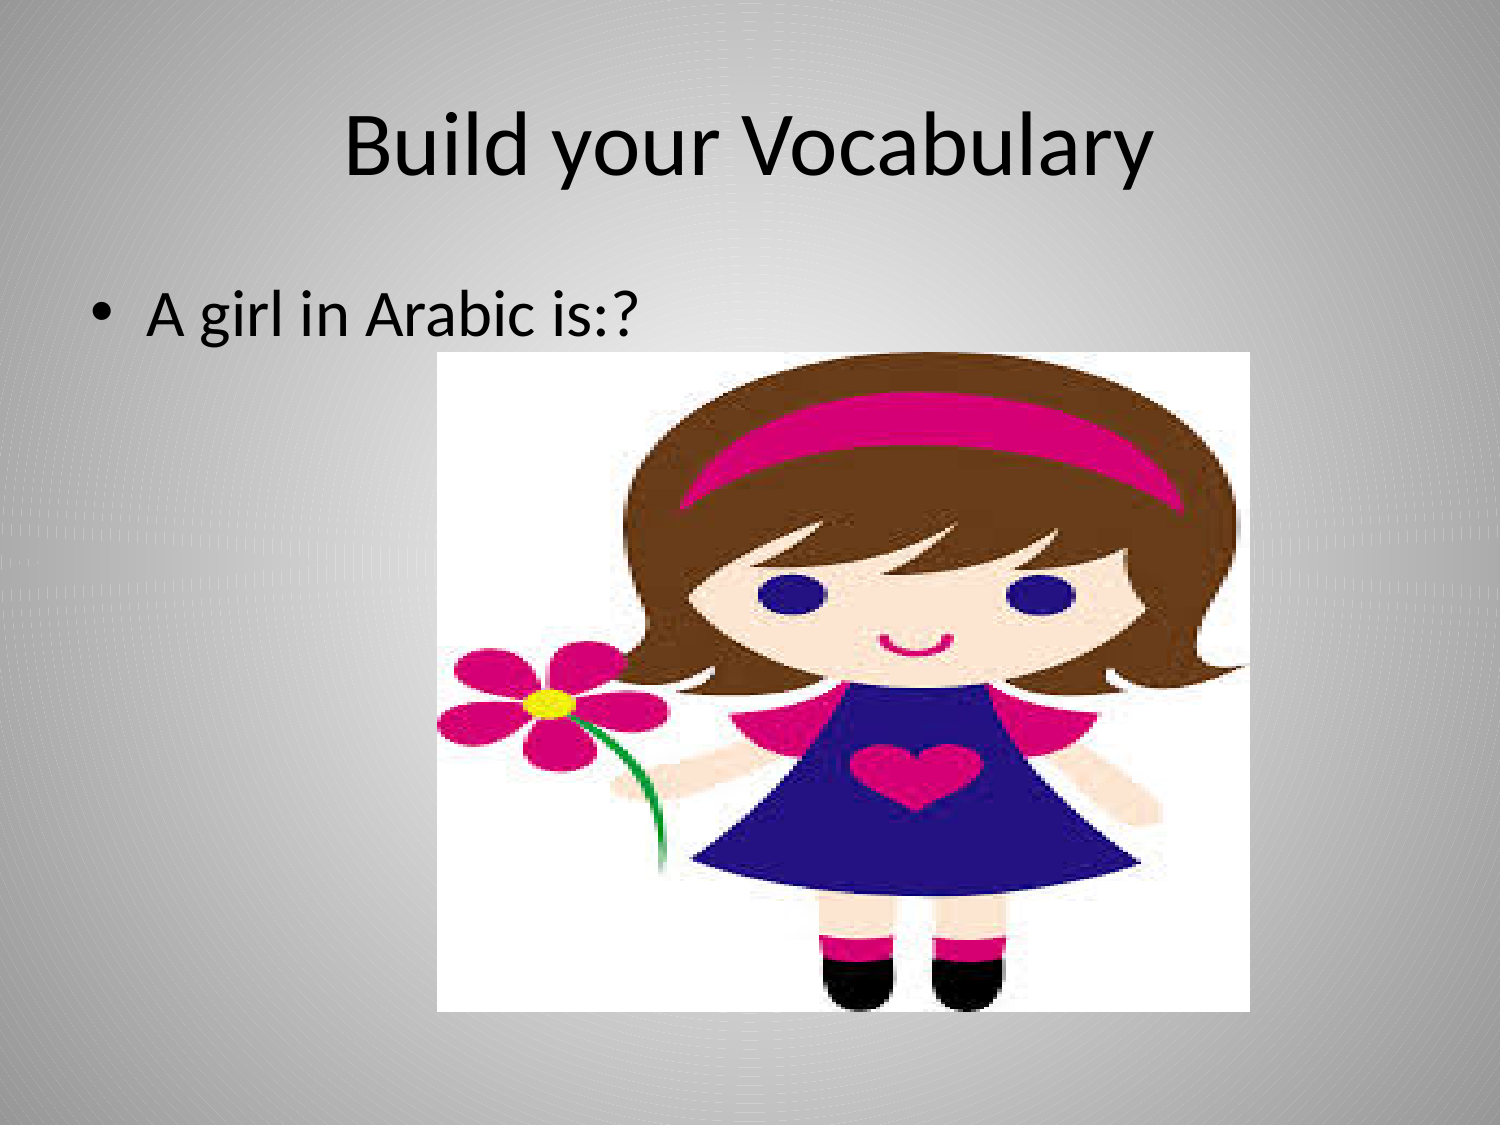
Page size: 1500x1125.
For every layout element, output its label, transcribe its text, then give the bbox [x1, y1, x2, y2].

picture [437, 352, 1251, 1013]
list A girl in Arabic is:? [75, 262, 1425, 1005]
title Build your Vocabulary [75, 45, 1425, 233]
